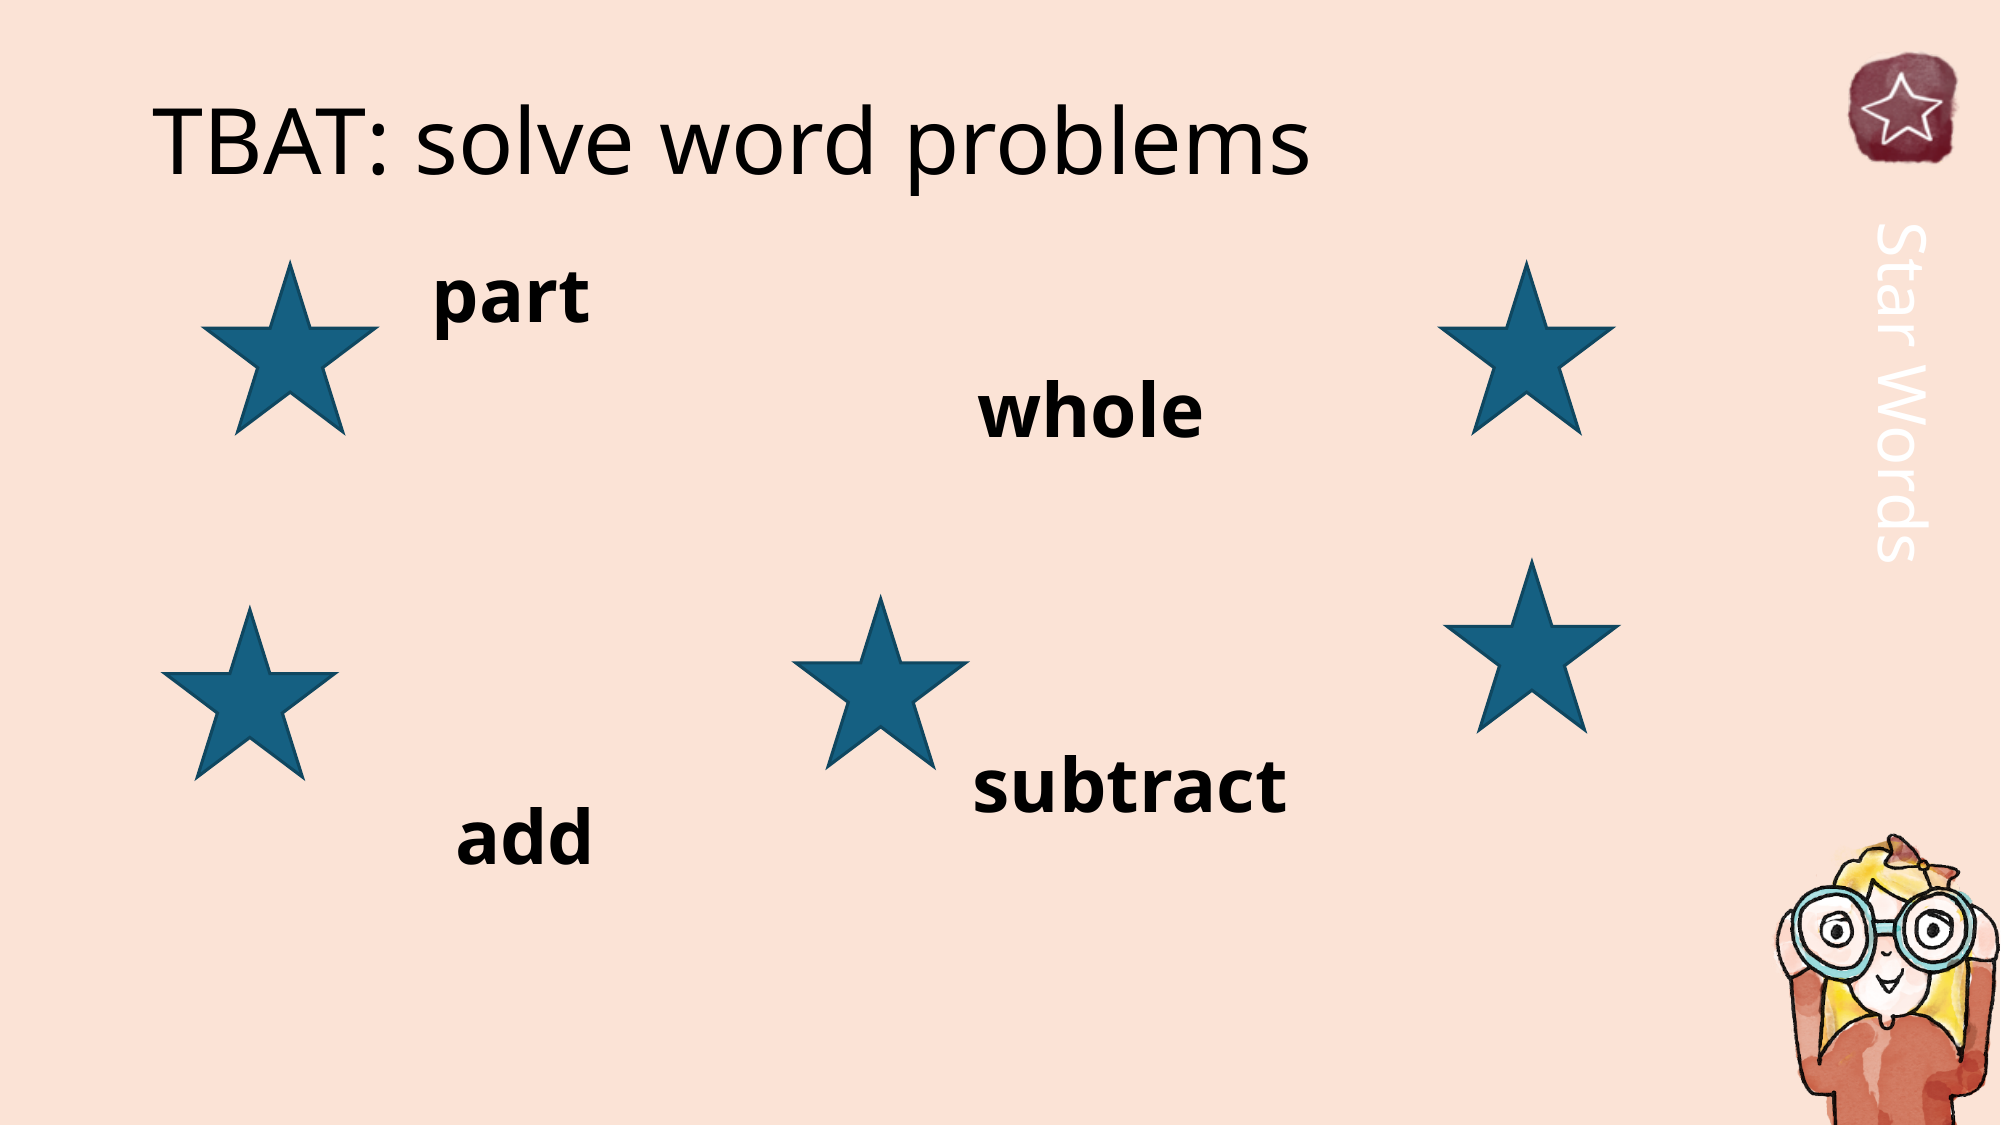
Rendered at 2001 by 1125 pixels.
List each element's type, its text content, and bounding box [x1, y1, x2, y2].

text_box [160, 604, 340, 782]
picture [1863, 50, 1963, 168]
picture [1761, 823, 2001, 1125]
text_box whole [880, 354, 1302, 460]
text_box [1437, 259, 1617, 436]
text_box subtract [920, 729, 1342, 925]
text_box [1442, 557, 1622, 734]
text_box [200, 259, 371, 436]
text_box [791, 593, 971, 771]
text_box part [371, 240, 793, 345]
title TBAT: solve word problems [137, 36, 1863, 254]
text_box add [319, 782, 741, 888]
